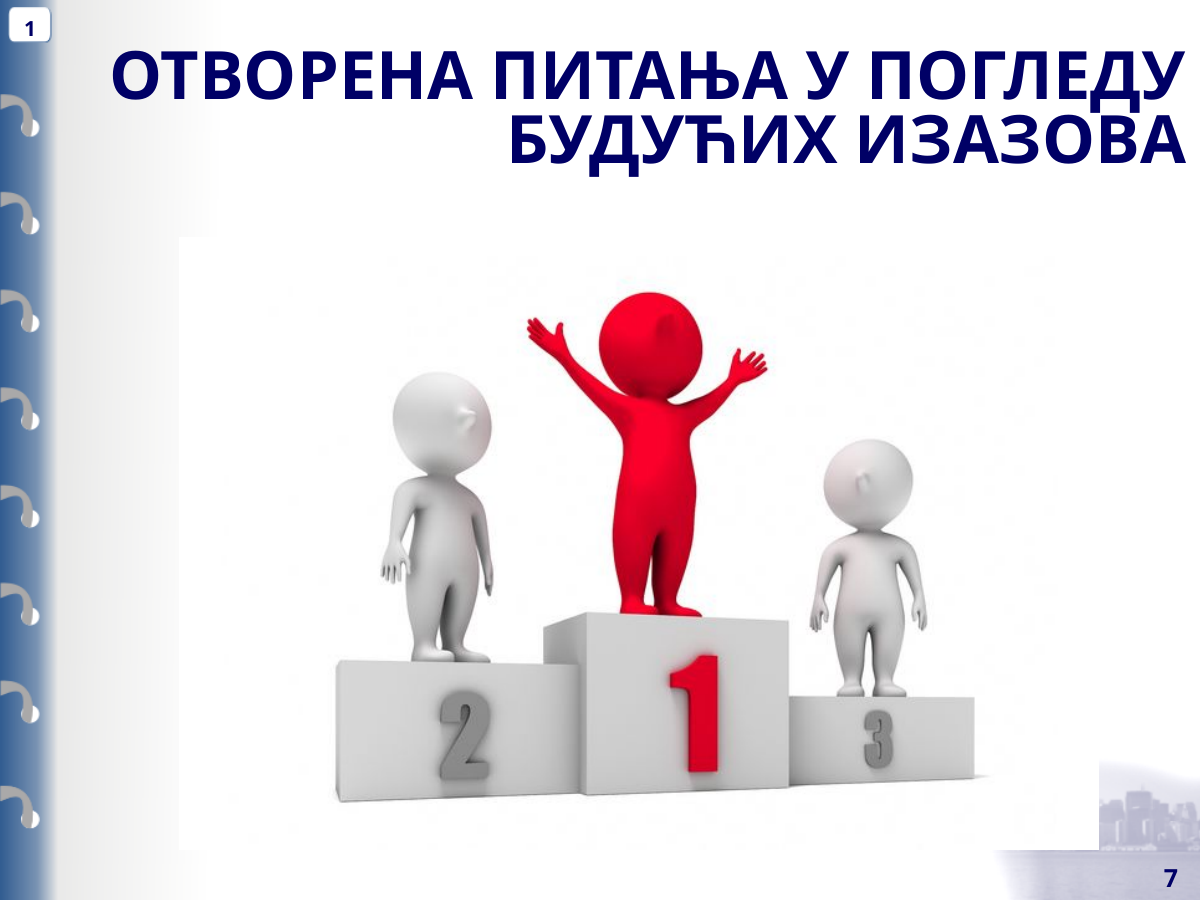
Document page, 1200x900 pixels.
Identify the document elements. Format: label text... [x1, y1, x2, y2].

title ОТВОРЕНА ПИТАЊА У ПОГЛЕДУ БУДУЋИХ ИЗАЗОВА [61, 49, 1200, 176]
slide_number 1 [9, 12, 51, 44]
picture [0, 0, 1200, 900]
slide_number 7 [1062, 856, 1191, 900]
